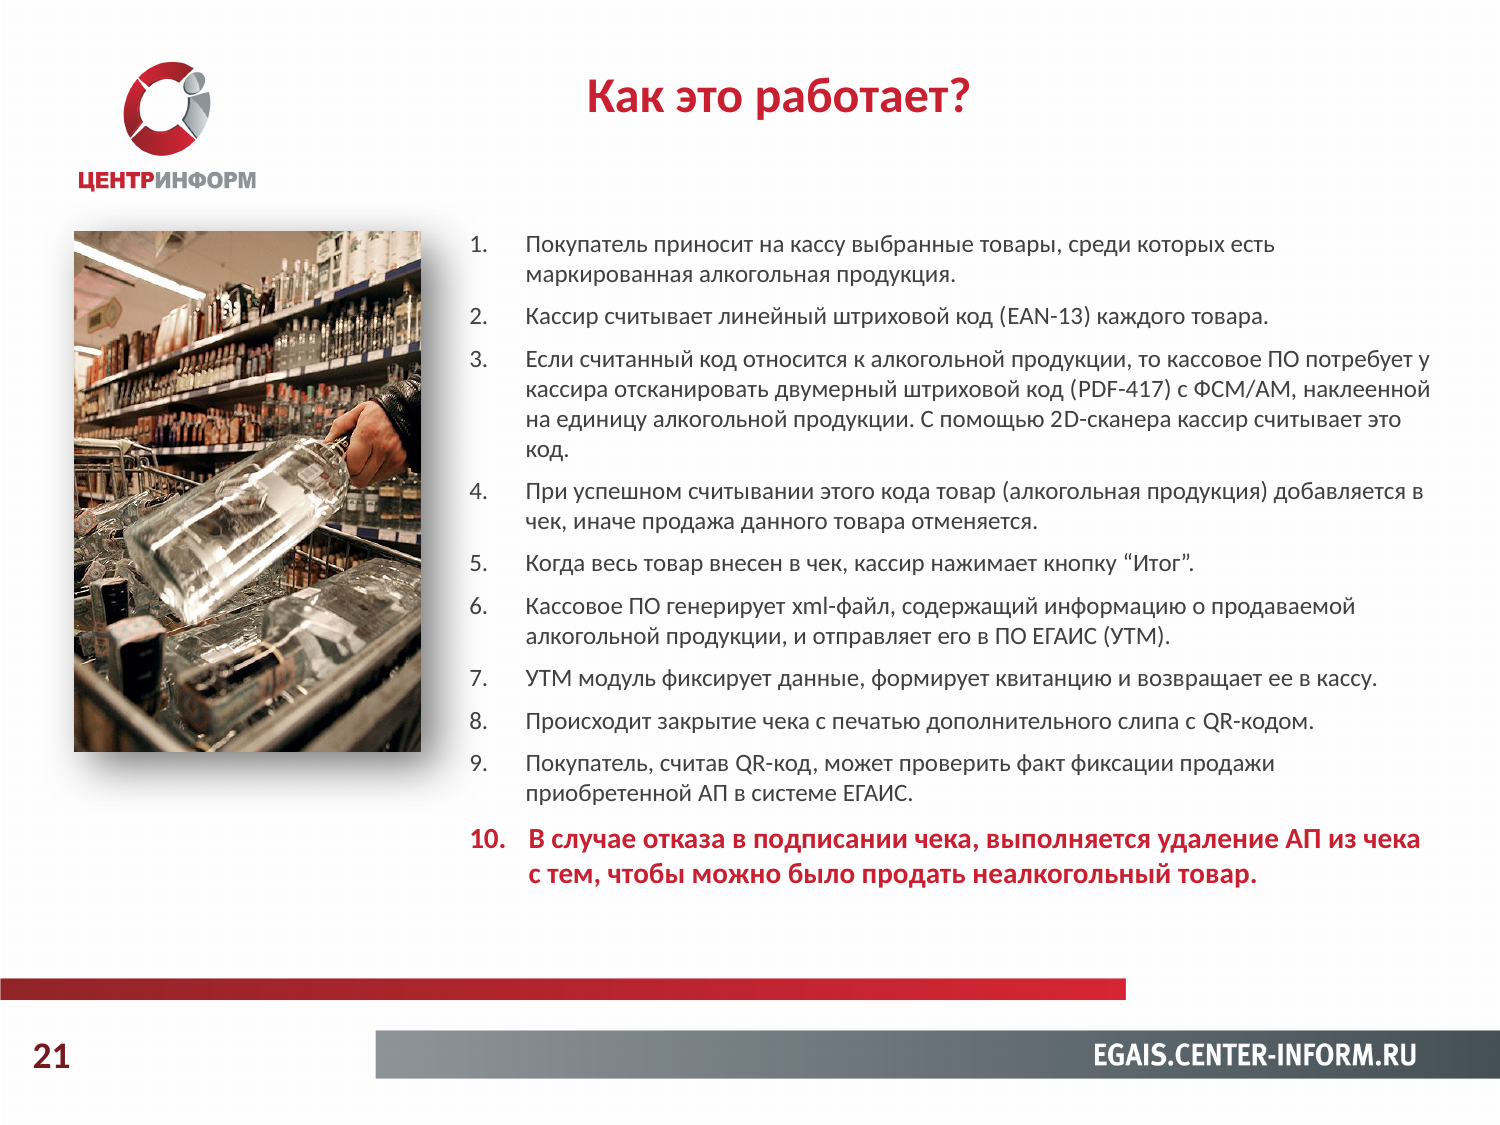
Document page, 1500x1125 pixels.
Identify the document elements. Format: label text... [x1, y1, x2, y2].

text_box Как это работает? [289, 54, 1270, 130]
text_box Покупатель приносит на кассу выбранные товары, среди которых есть маркированная алкогольная продукция. Кассир считывает линейный штриховой код (EAN-13) каждого товара. Если считанный код относится к алкогольной продукции, то кассовое ПО потребует у кассира отсканировать двумерный штриховой код (PDF-417) c ФСМ/АМ, наклеенной на единицу алкогольной продукции. С помощью 2D-сканера кассир считывает это код. При успешном считывании этого кода товар (алкогольная продукция) добавляется в чек, иначе продажа данного товара отменяется. Когда весь товар внесен в чек, кассир нажимает кнопку “Итог”. Кассовое ПО генерирует xml-файл, содержащий информацию о продаваемой алкогольной продукции, и отправляет его в ПО ЕГАИС (УТМ). УТМ модуль фиксирует данные, формирует квитанцию и возвращает ее в кассу. Происходит закрытие чека с печатью дополнительного слипа с QR-кодом. Покупатель, считав QR-код, может проверить факт фиксации продажи приобретенной АП в системе ЕГАИС. В случае отказа в подписании чека, выполняется удаление АП из чека с тем, чтобы можно было продать неалкогольный товар. [454, 219, 1447, 897]
slide_number 21 [17, 1023, 112, 1084]
picture [0, 0, 1500, 1125]
